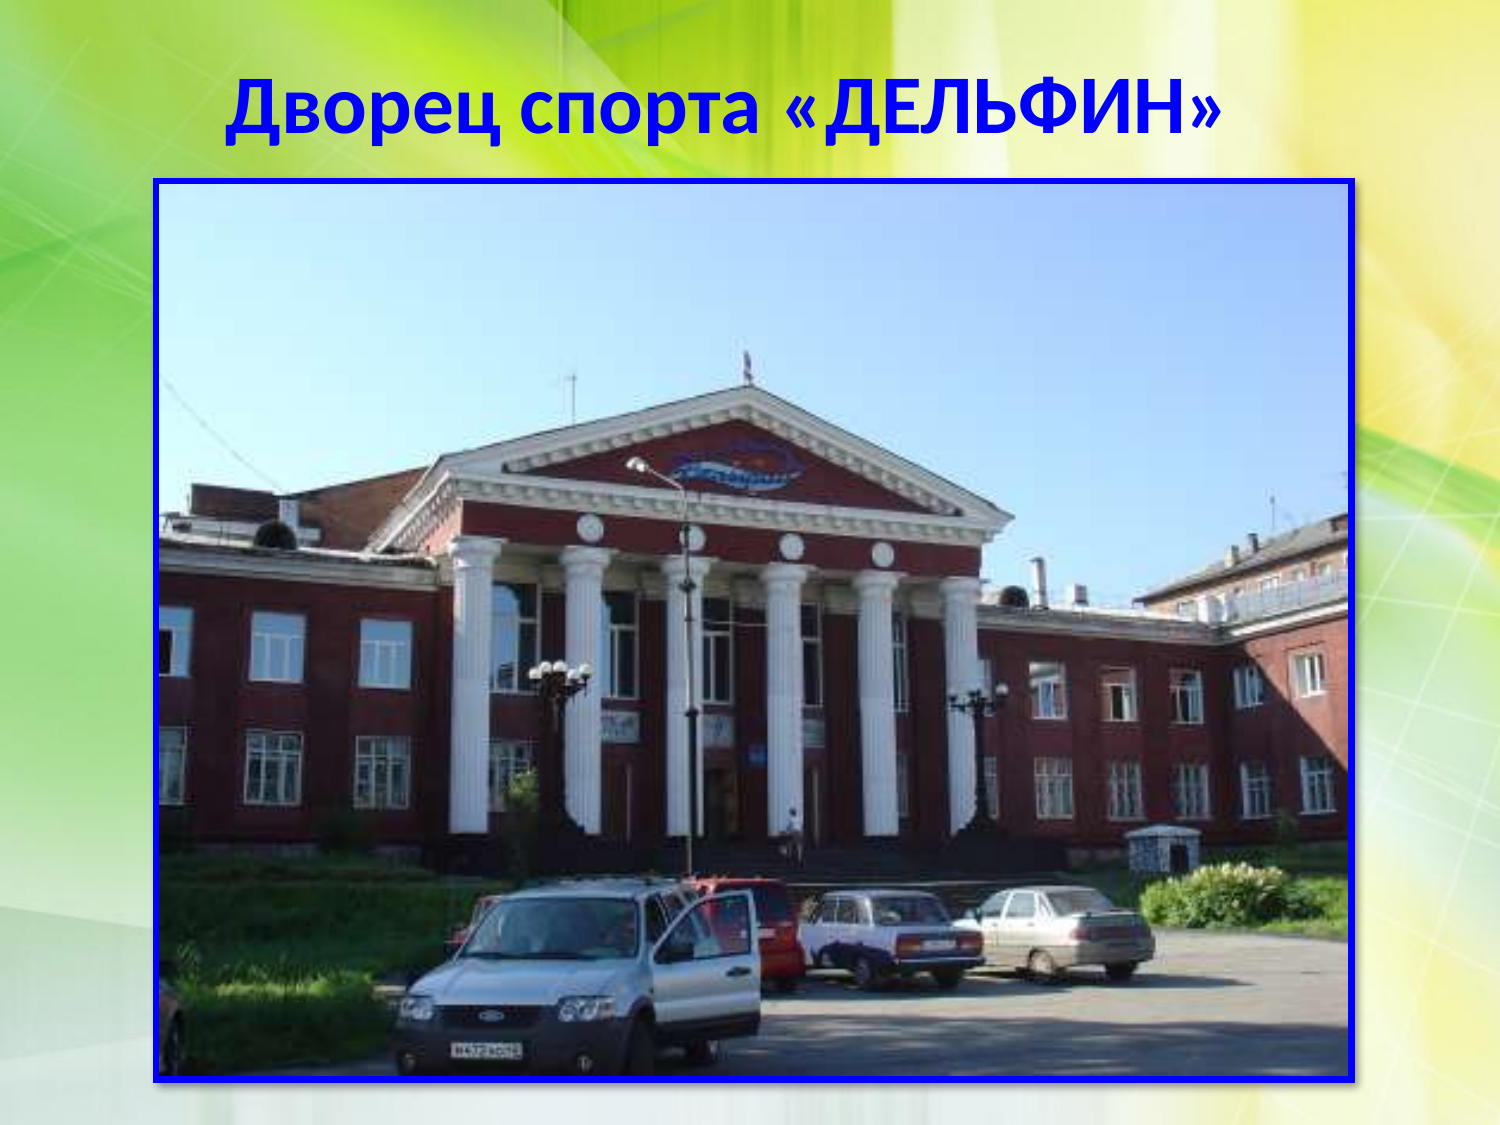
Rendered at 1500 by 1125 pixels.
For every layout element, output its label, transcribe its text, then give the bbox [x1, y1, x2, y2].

text_box Дворец спорта «ДЕЛЬФИН» [210, 42, 1247, 158]
picture [0, 0, 1500, 1125]
